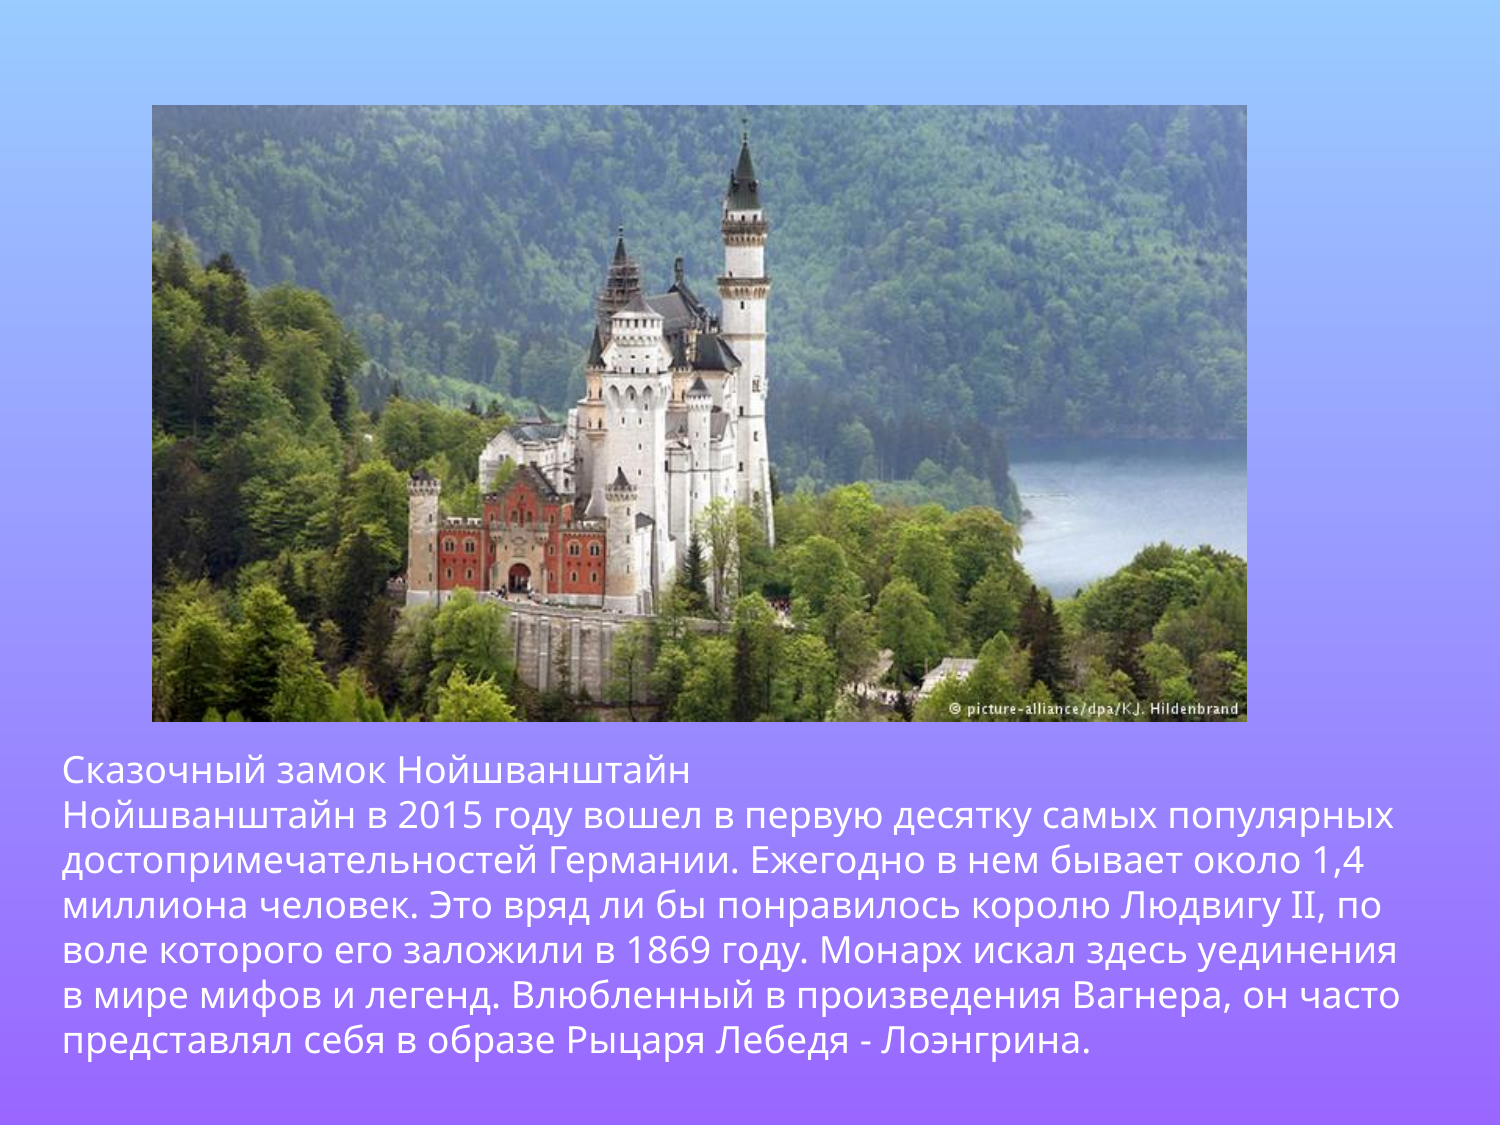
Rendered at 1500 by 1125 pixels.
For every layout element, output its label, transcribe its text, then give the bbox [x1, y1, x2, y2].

picture [152, 105, 1247, 722]
text_box Сказочный замок Нойшванштайн Нойшванштайн в 2015 году вошел в первую десятку самых популярных достопримечательностей Германии. Ежегодно в нем бывает около 1,4 миллиона человек. Это вряд ли бы понравилось королю Людвигу II, по воле которого его заложили в 1869 году. Монарх искал здесь уединения в мире мифов и легенд. Влюбленный в произведения Вагнера, он часто представлял себя в образе Рыцаря Лебедя - Лоэнгрина. [46, 738, 1430, 1068]
